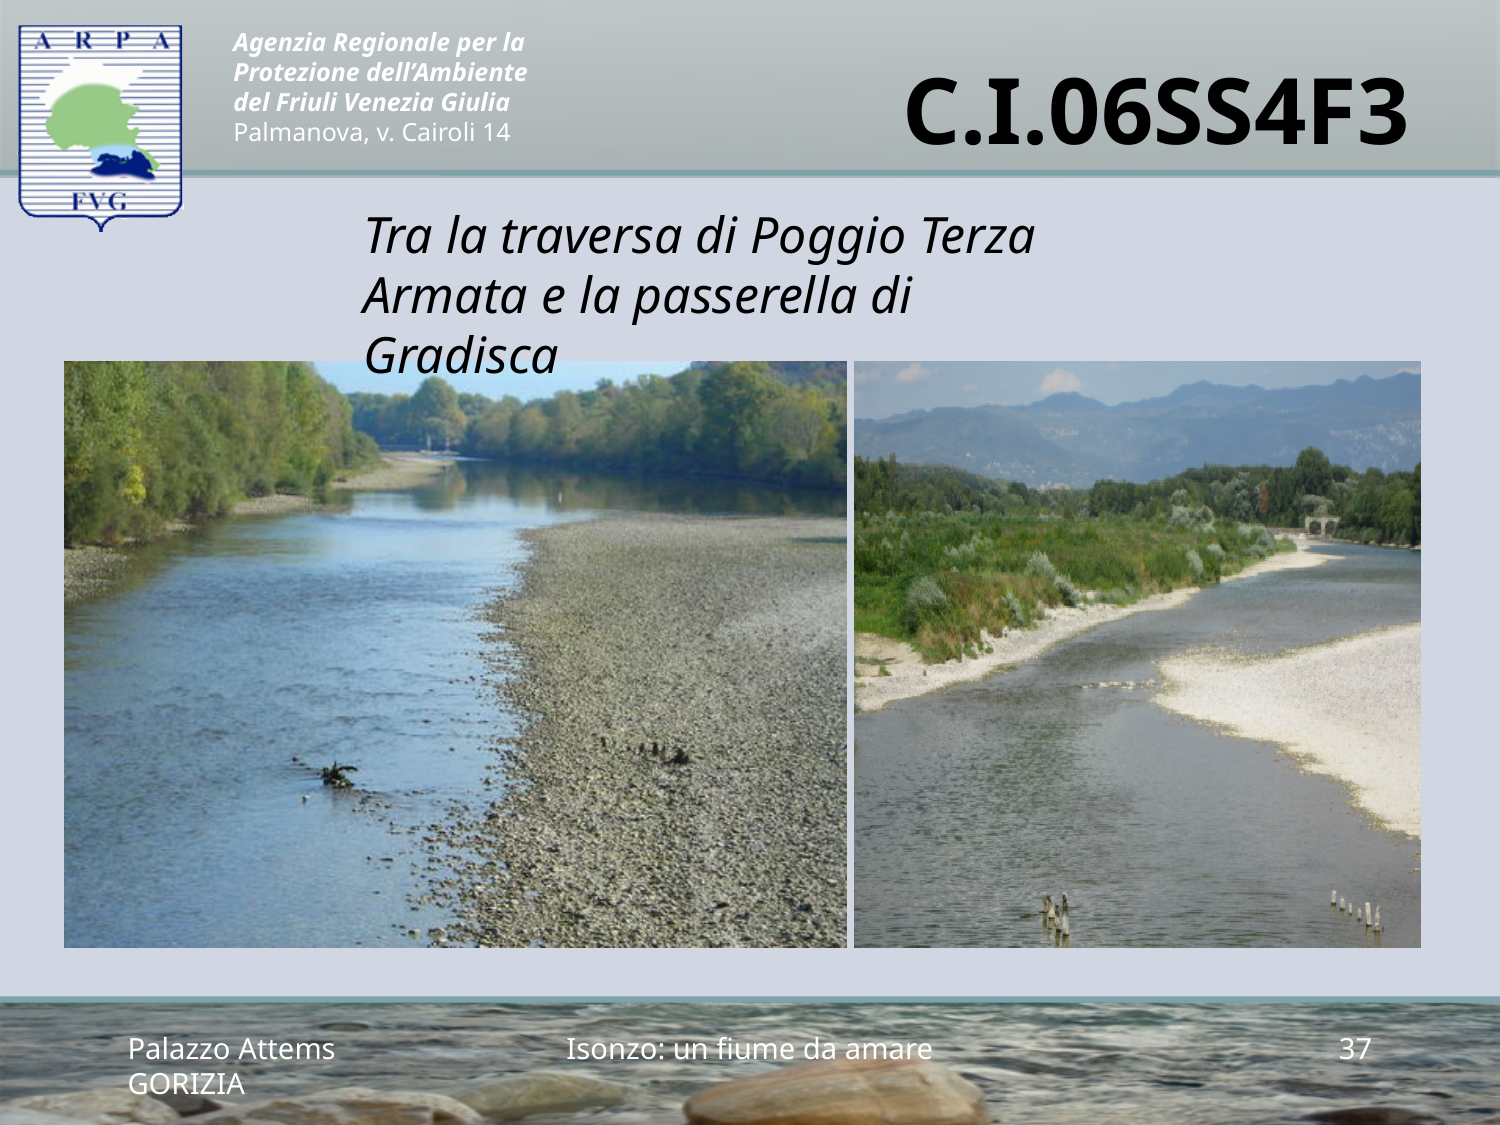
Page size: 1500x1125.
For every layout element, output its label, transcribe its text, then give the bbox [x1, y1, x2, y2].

slide_number 37 [1074, 1023, 1388, 1099]
text_box Tra la traversa di Poggio Terza Armata e la passerella di Gradisca [348, 196, 1099, 363]
title C.I.06SS4F3 [75, 45, 1425, 233]
picture [854, 361, 1422, 948]
picture [64, 361, 847, 948]
footer Isonzo: un fiume da amare [512, 1023, 988, 1099]
slide_number Palazzo Attems GORIZIA [112, 1023, 425, 1099]
picture [0, 0, 1500, 232]
picture [0, 1003, 1500, 1125]
